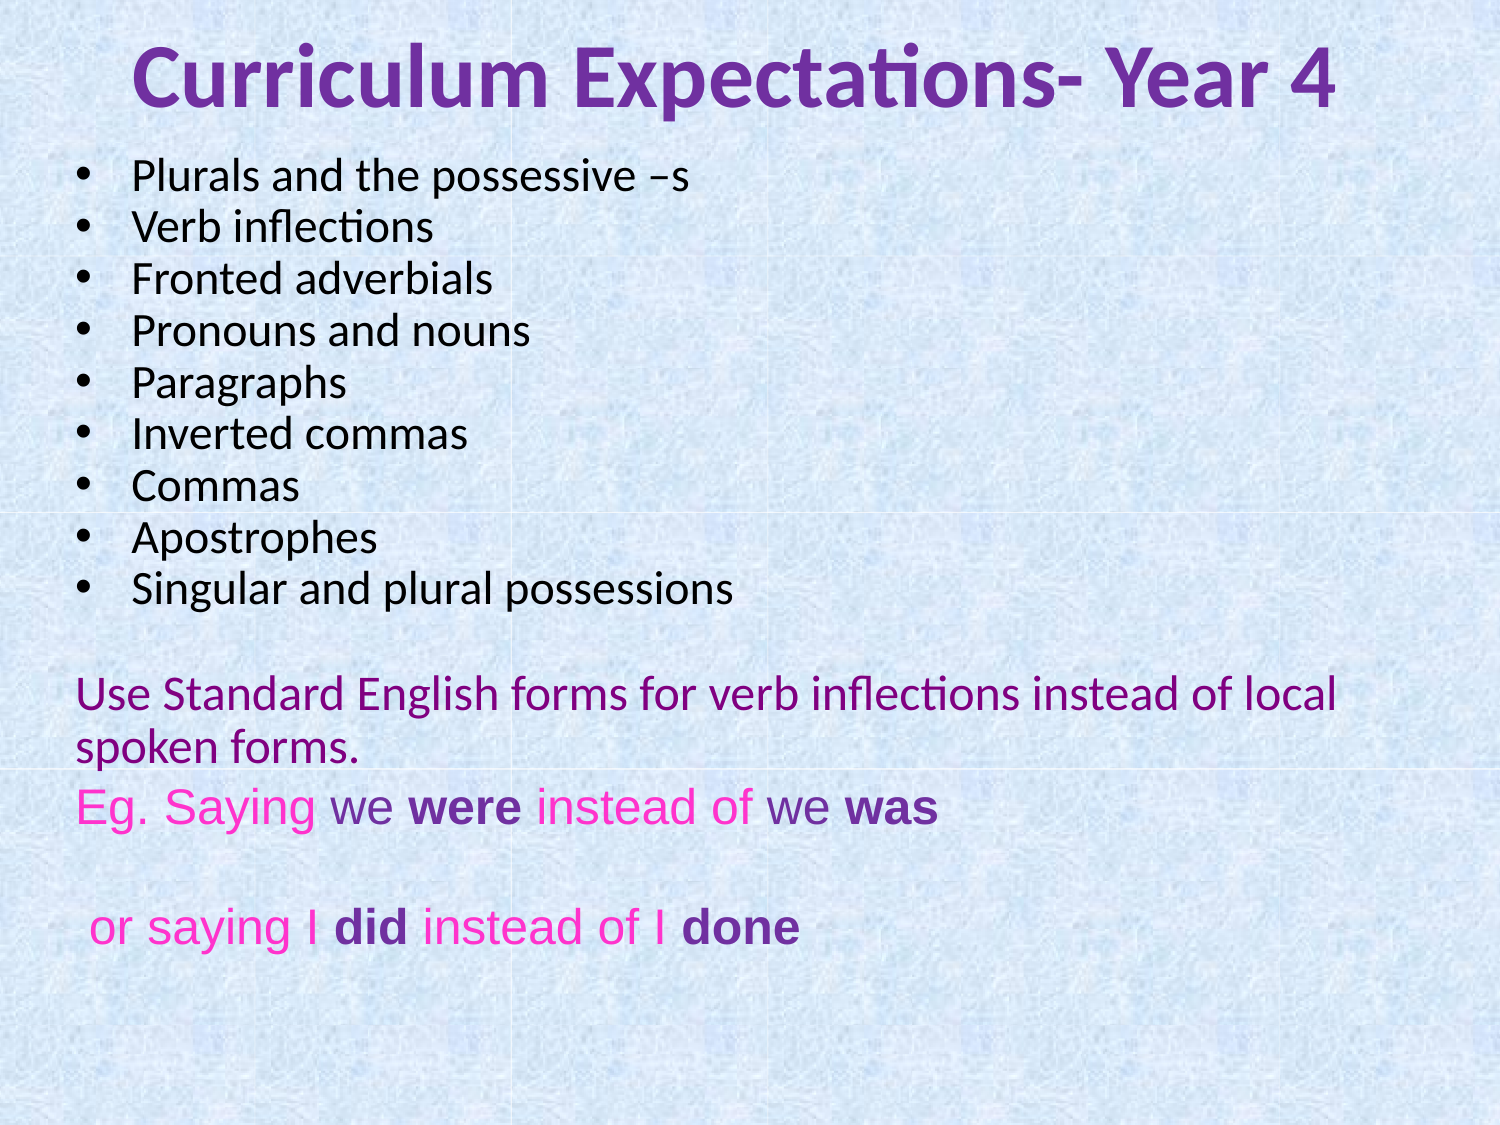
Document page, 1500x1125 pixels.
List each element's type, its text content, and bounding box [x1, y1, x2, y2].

title Curriculum Expectations- Year 4 [99, 7, 1450, 135]
list Plurals and the possessive –s Verb inflections Fronted adverbials Pronouns and nouns Paragraphs Inverted commas Commas Apostrophes Singular and plural possessions Use Standard English forms for verb inflections instead of local spoken forms. Eg. Saying we were instead of we was or saying I did instead of I done [75, 149, 1425, 1018]
picture [0, 0, 1500, 1125]
